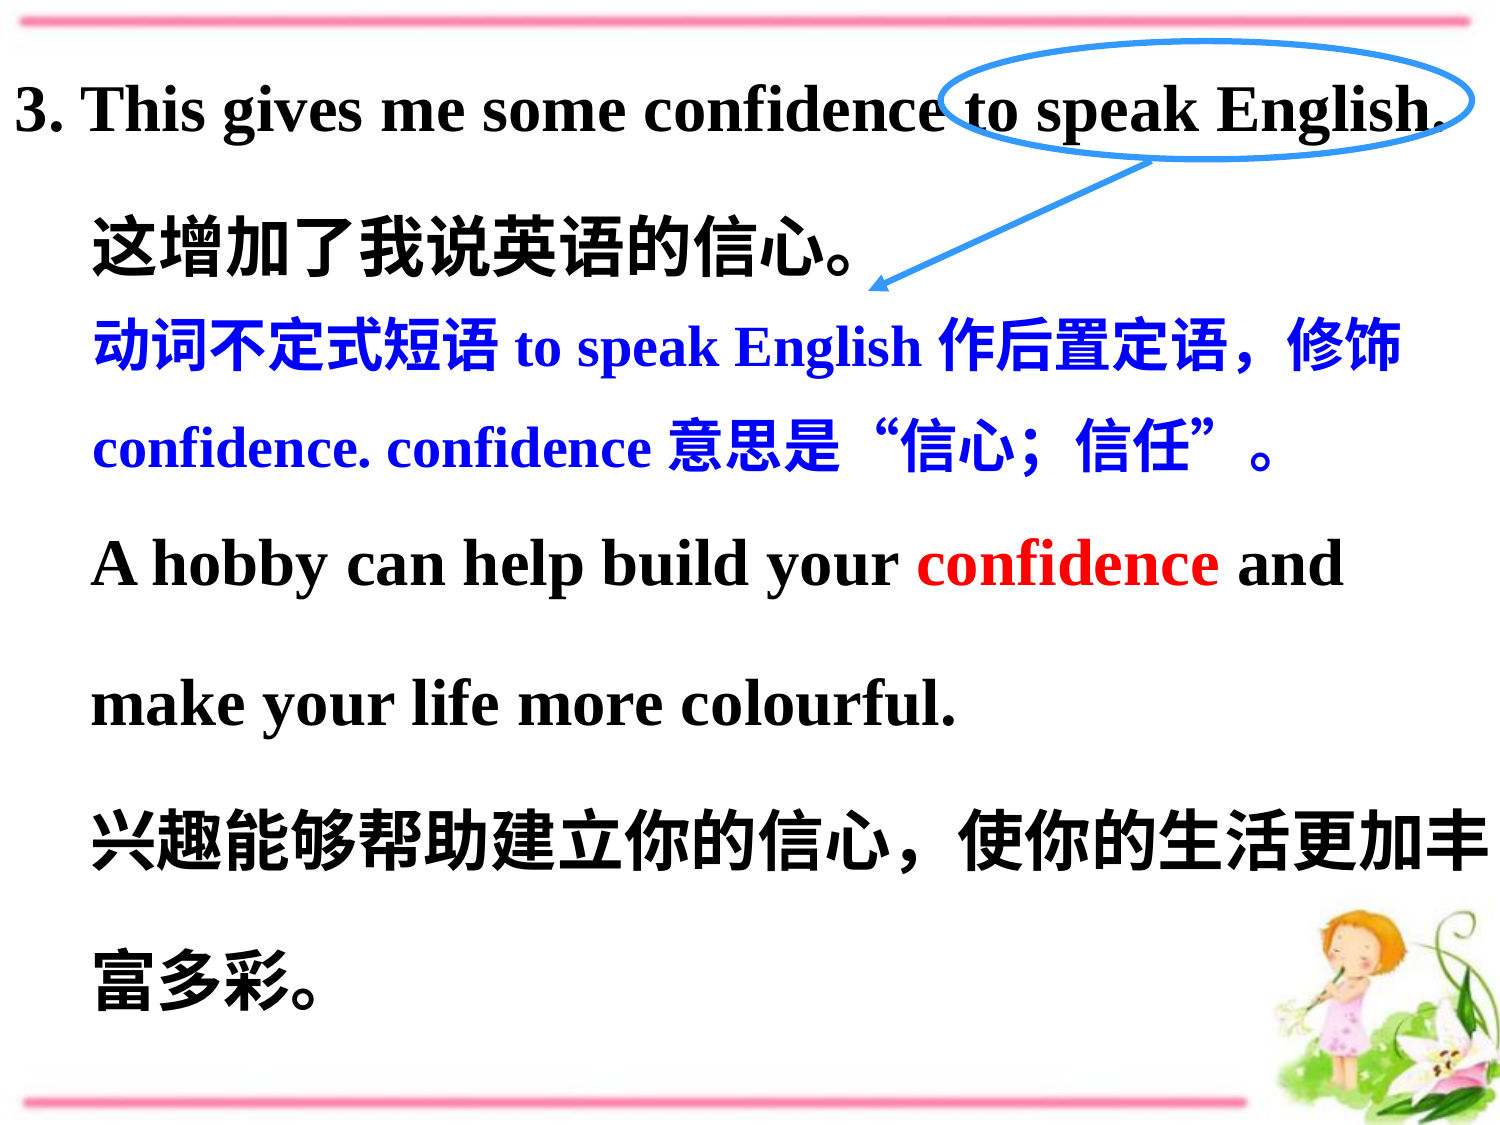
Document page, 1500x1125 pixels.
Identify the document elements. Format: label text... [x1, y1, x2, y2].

text_box 动词不定式短语to speak English作后置定语，修饰 confidence. confidence意思是“信心；信任”。 [77, 286, 1500, 471]
text_box [940, 41, 1473, 160]
text_box [872, 160, 1152, 286]
picture [0, 329, 1500, 1125]
text_box A hobby can help build your confidence and make your life more colourful. 兴趣能够帮助建立你的信心，使你的生活更加丰 富多彩。 [75, 471, 1500, 1051]
text_box 3. This gives me some confidence to speak English. 这增加了我说英语的信心。 [0, 17, 1476, 329]
picture [0, 0, 1500, 286]
